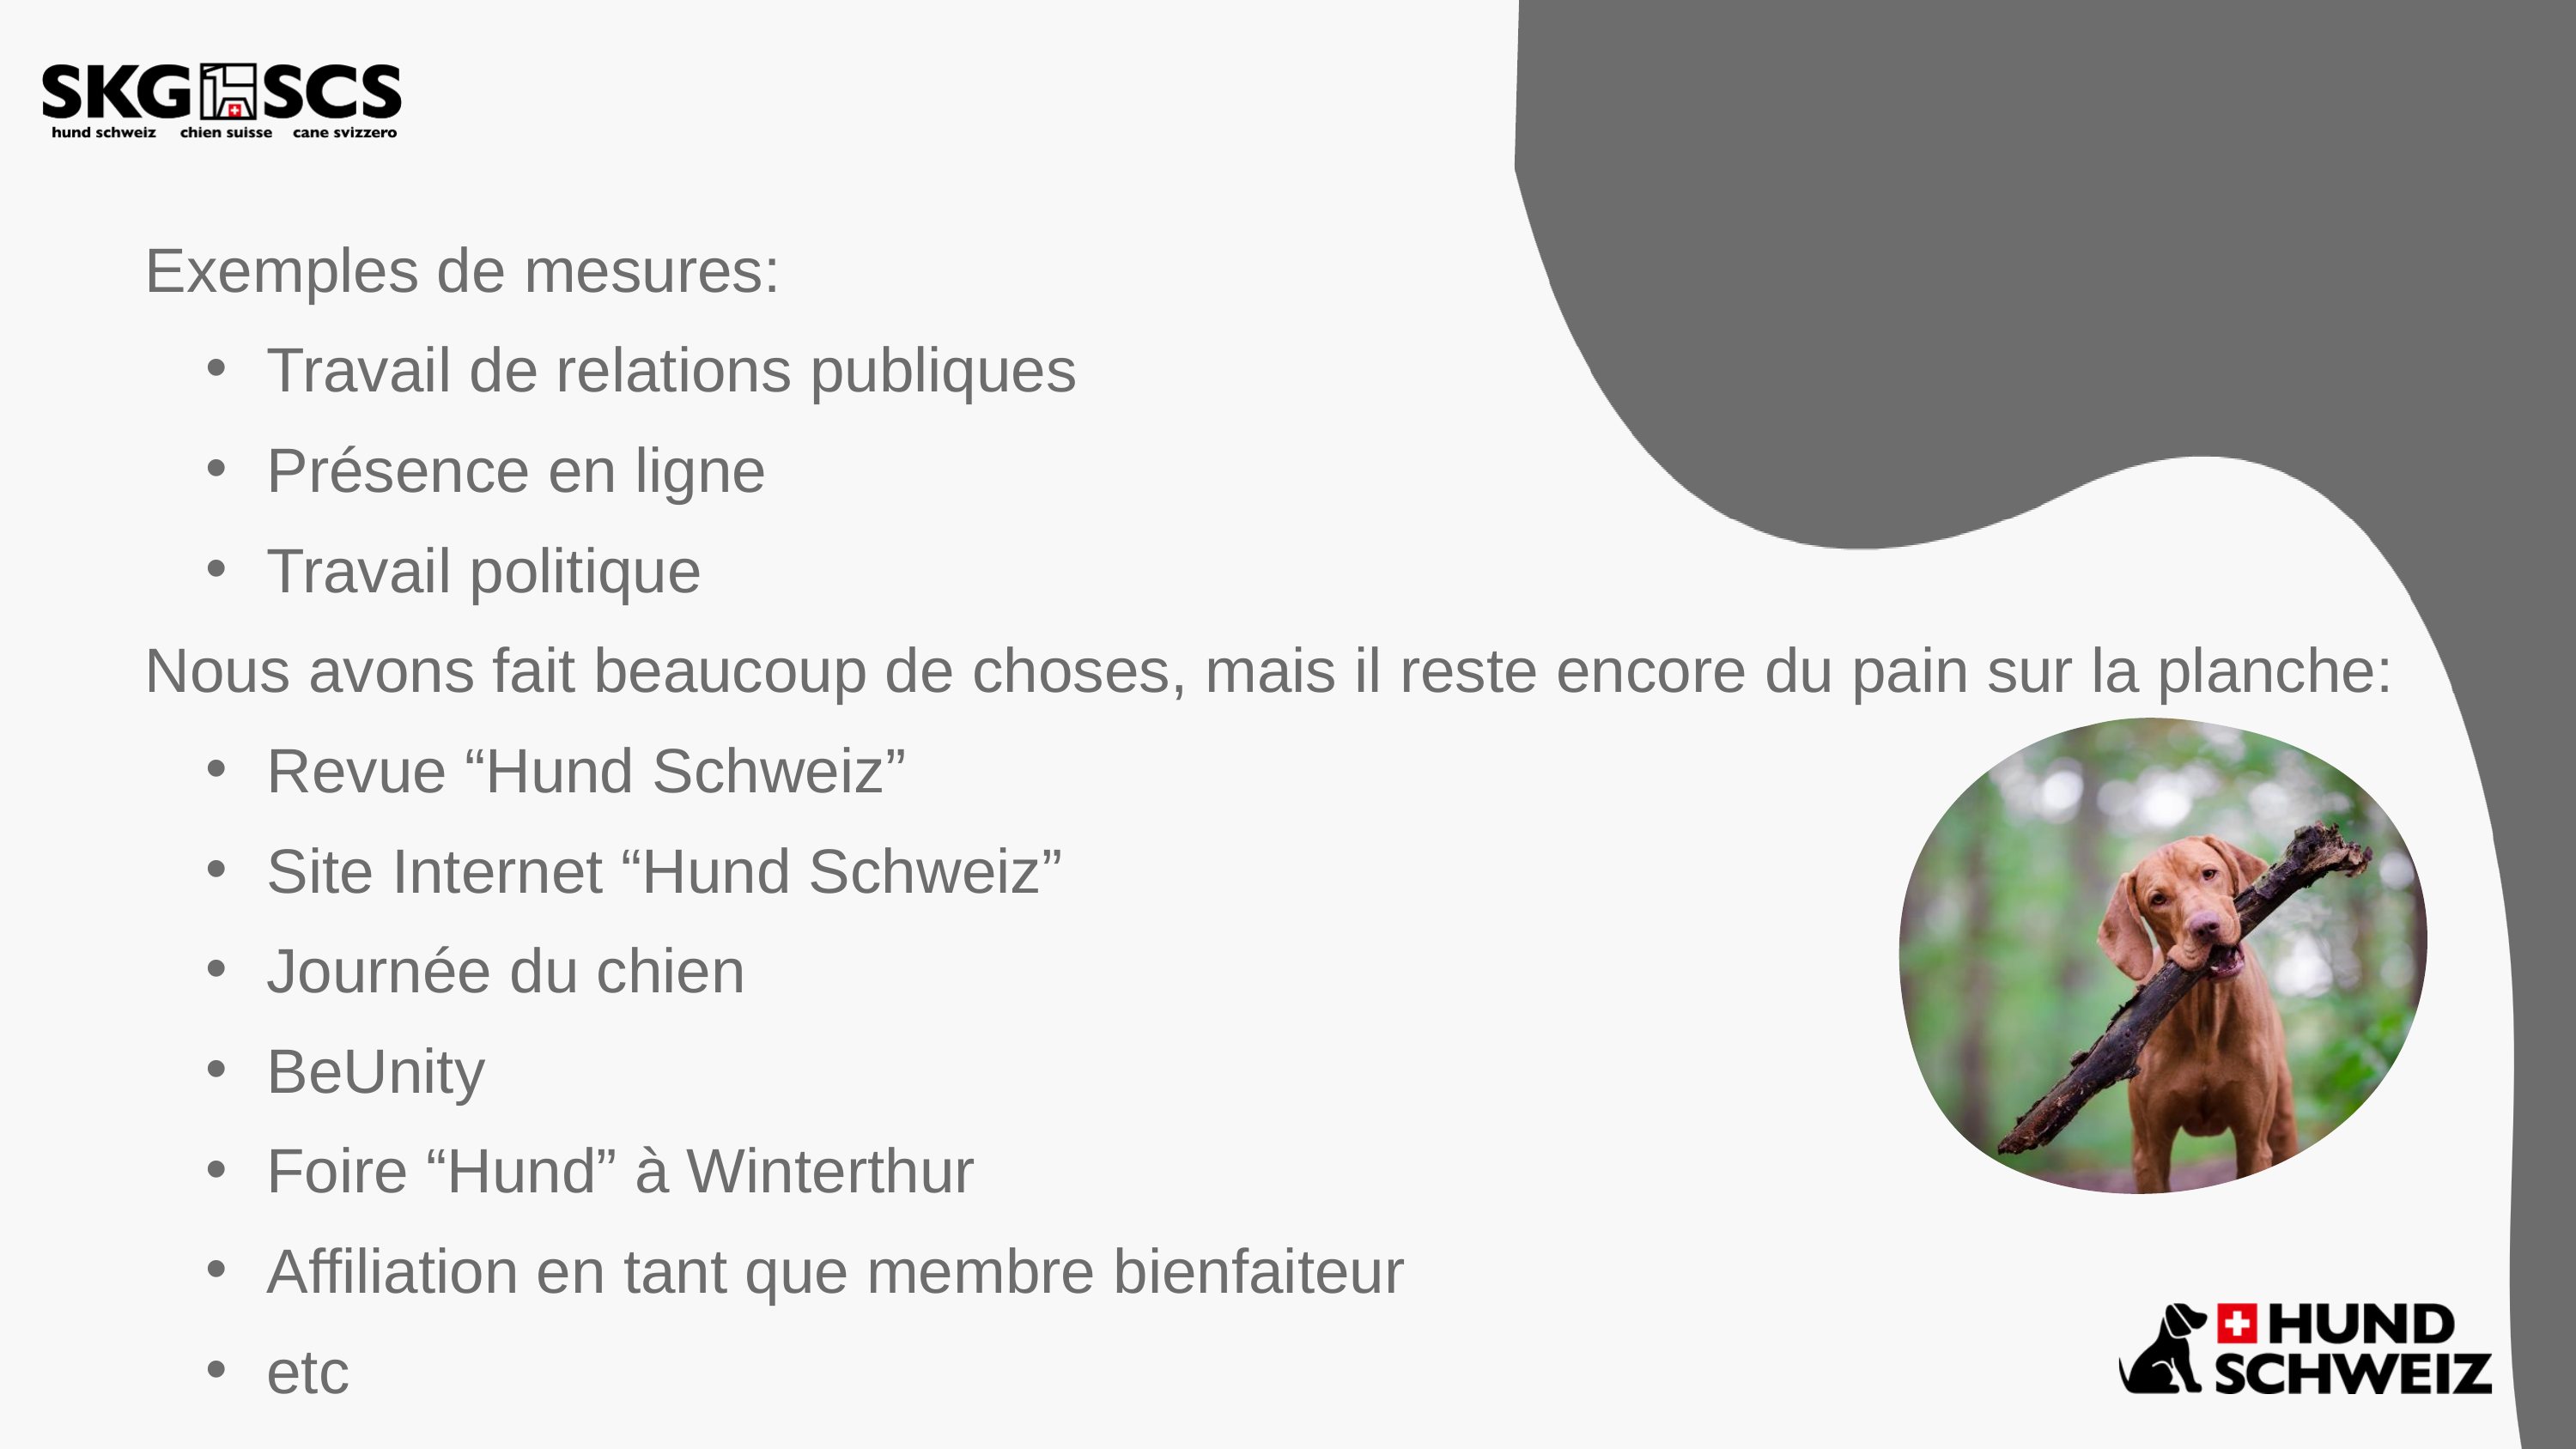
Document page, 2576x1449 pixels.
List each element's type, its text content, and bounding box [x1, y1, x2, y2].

text_box Exemples de mesures: Travail de relations publiques Présence en ligne Travail politique Nous avons fait beaucoup de choses, mais il reste encore du pain sur la planche: Revue “Hund Schweiz” Site Internet “Hund Schweiz” Journée du chien BeUnity Foire “Hund” à Winterthur Affiliation en tant que membre bienfaiteur etc [144, 204, 2432, 1406]
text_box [1902, 732, 2457, 1228]
text_box [1479, 0, 2576, 1449]
text_box [35, 55, 409, 145]
text_box [2118, 1303, 2493, 1394]
